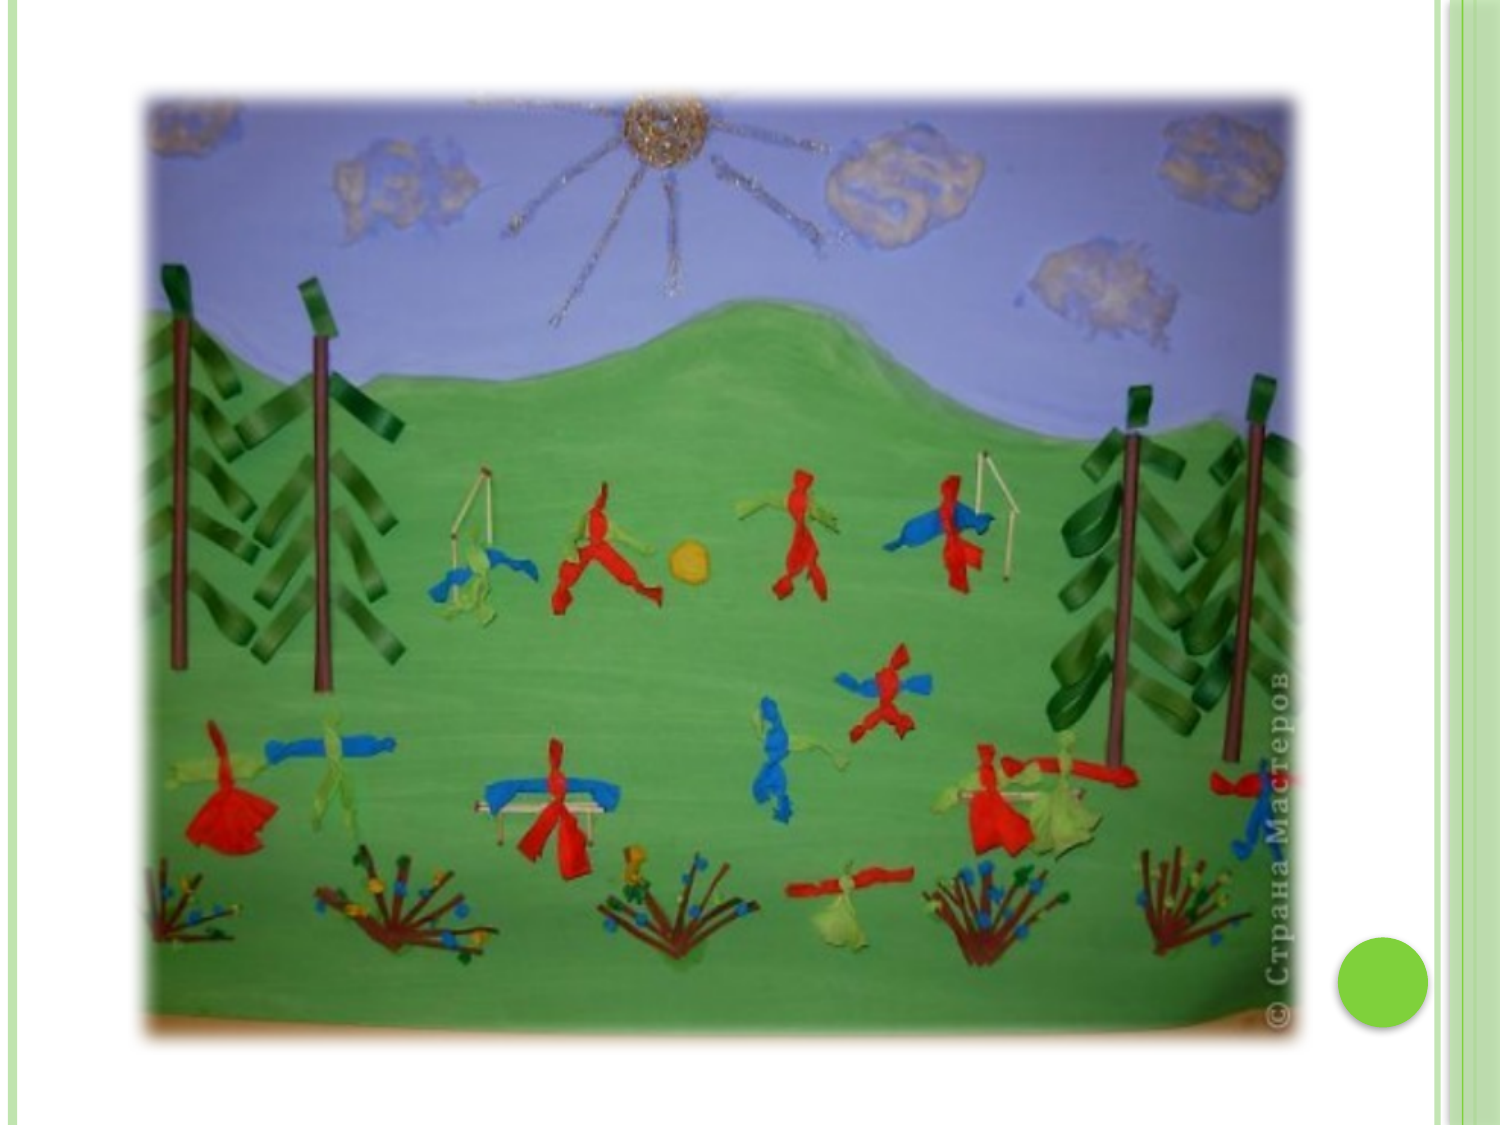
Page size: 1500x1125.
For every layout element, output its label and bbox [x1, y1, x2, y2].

picture [128, 81, 1313, 1056]
